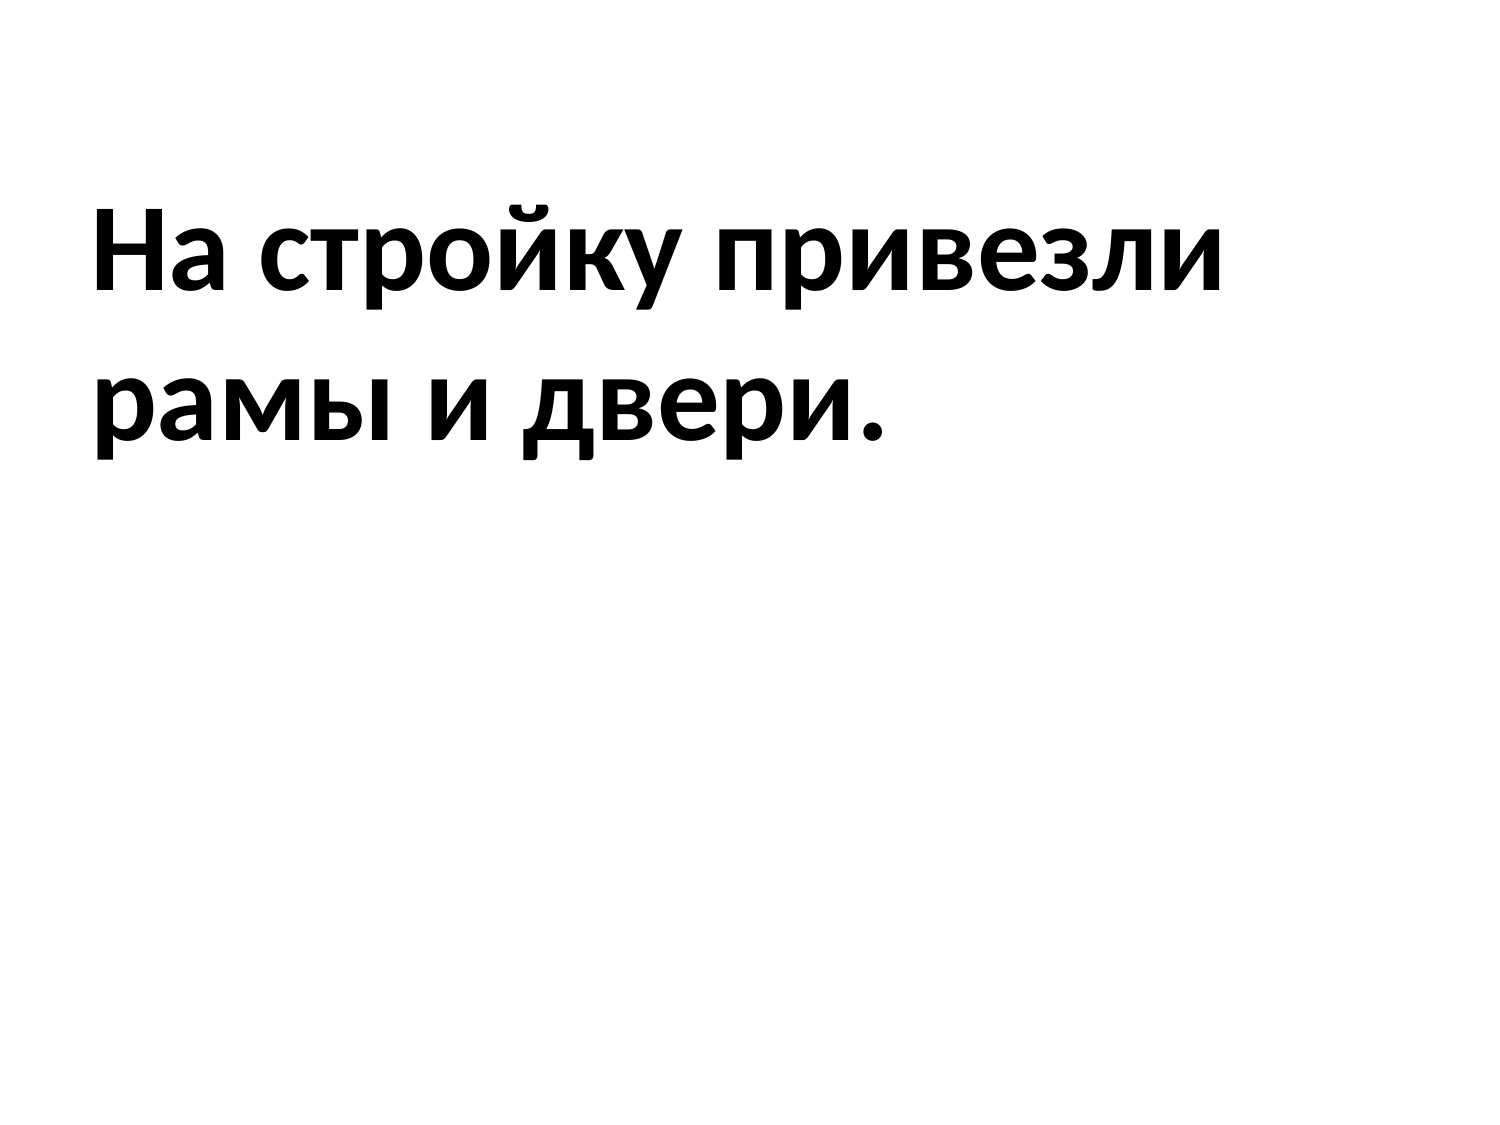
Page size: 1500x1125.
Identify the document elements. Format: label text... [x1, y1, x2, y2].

title На стройку привезли рамы и двери. [75, 45, 1425, 586]
